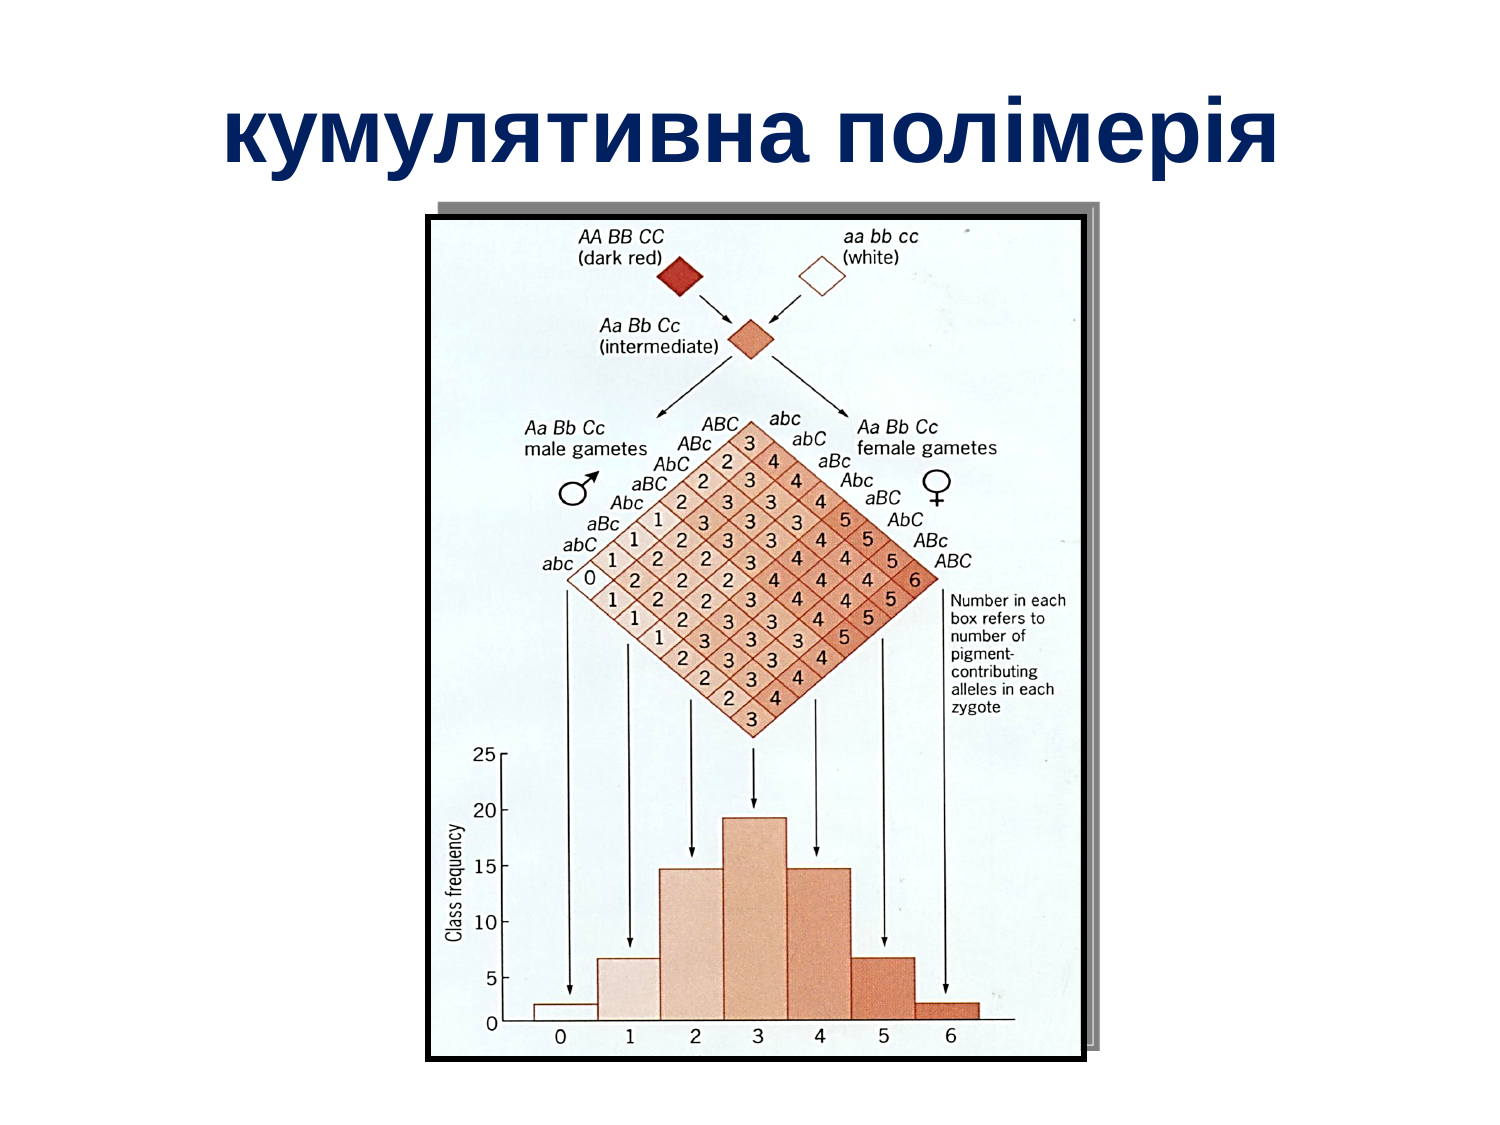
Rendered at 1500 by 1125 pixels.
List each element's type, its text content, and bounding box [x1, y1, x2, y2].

picture [430, 219, 1081, 1057]
title кумулятивна полімерія [76, 32, 1427, 220]
